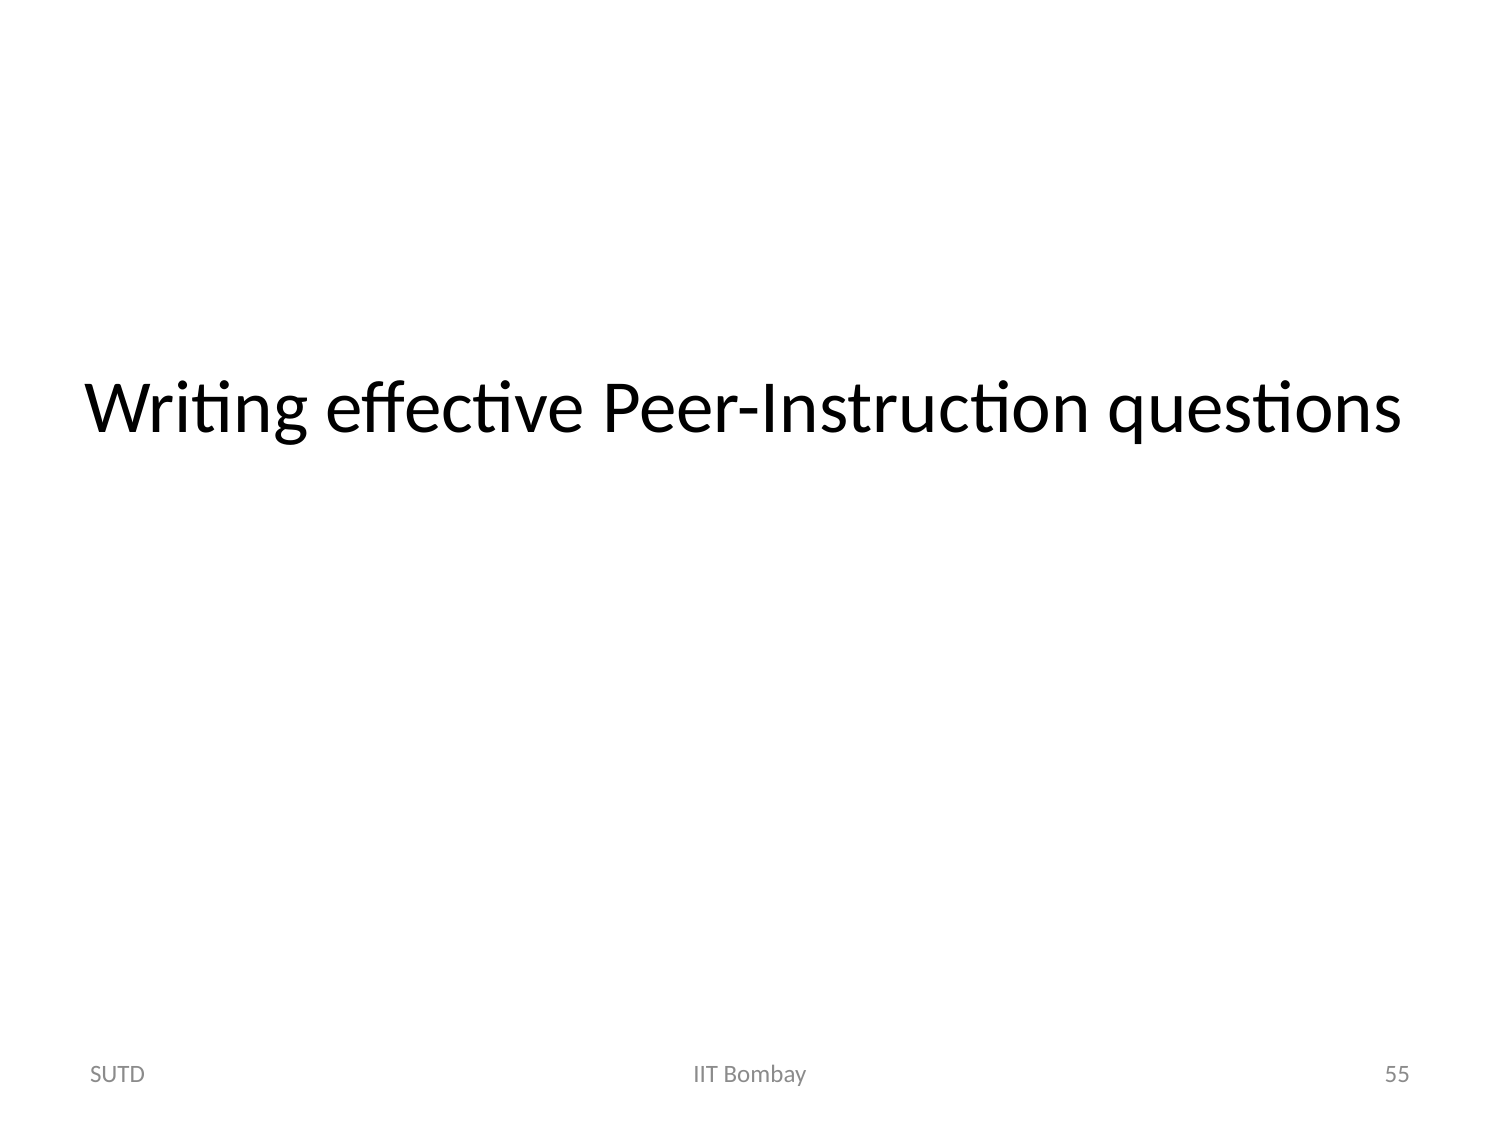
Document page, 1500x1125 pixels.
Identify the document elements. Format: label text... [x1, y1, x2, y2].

list Writing effective Peer-Instruction questions [12, 350, 1475, 903]
slide_number 55 [1074, 1042, 1425, 1103]
slide_number SUTD [75, 1042, 425, 1103]
footer IIT Bombay [512, 1042, 988, 1103]
